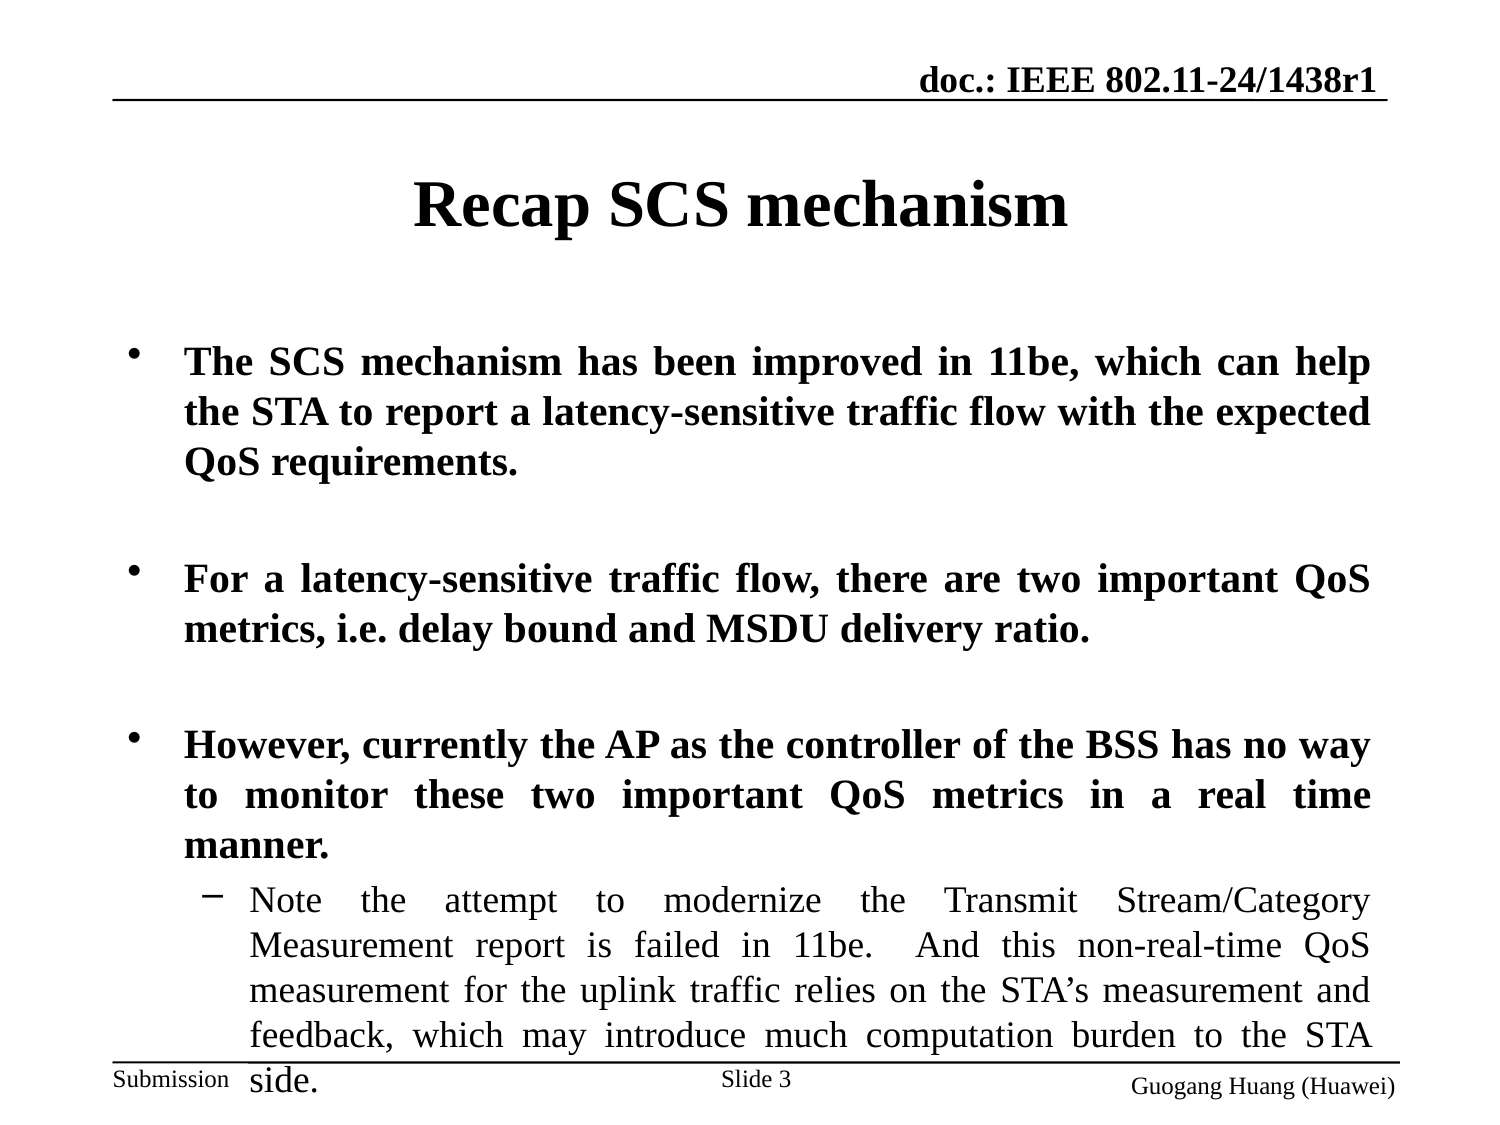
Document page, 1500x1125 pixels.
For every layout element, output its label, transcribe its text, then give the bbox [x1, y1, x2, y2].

slide_number Slide 3 [712, 1061, 800, 1093]
footer Guogang Huang (Huawei) [1116, 1062, 1436, 1093]
list The SCS mechanism has been improved in 11be, which can help the STA to report a latency-sensitive traffic flow with the expected QoS requirements. For a latency-sensitive traffic flow, there are two important QoS metrics, i.e. delay bound and MSDU delivery ratio. However, currently the AP as the controller of the BSS has no way to monitor these two important QoS metrics in a real time manner. Note the attempt to modernize the Transmit Stream/Category Measurement report is failed in 11be. And this non-real-time QoS measurement for the uplink traffic relies on the STA’s measurement and feedback, which may introduce much computation burden to the STA side. [112, 326, 1388, 1063]
title Recap SCS mechanism [112, 112, 1388, 288]
